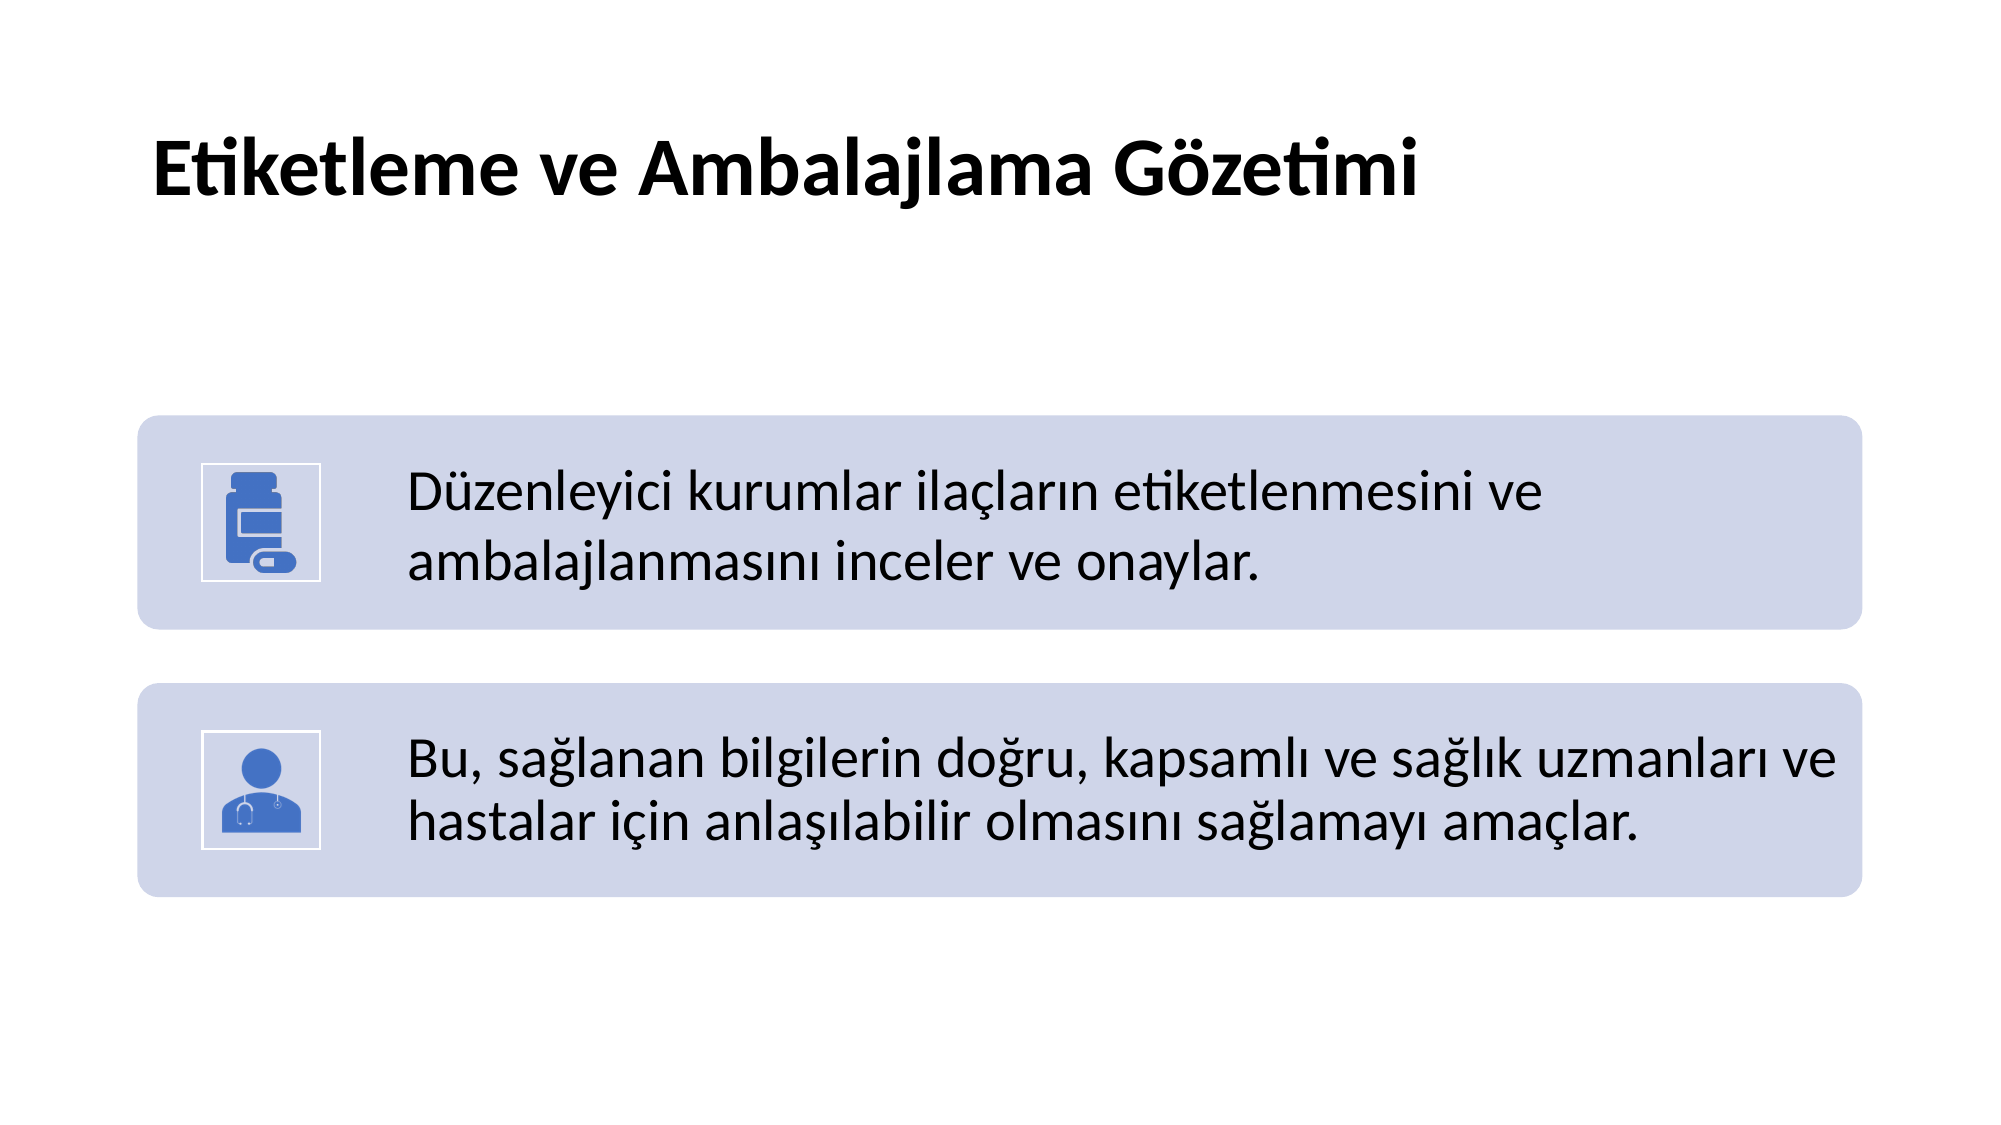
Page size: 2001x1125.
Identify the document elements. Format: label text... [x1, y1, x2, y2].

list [137, 299, 1863, 1014]
title Etiketleme ve Ambalajlama Gözetimi [137, 59, 1863, 278]
